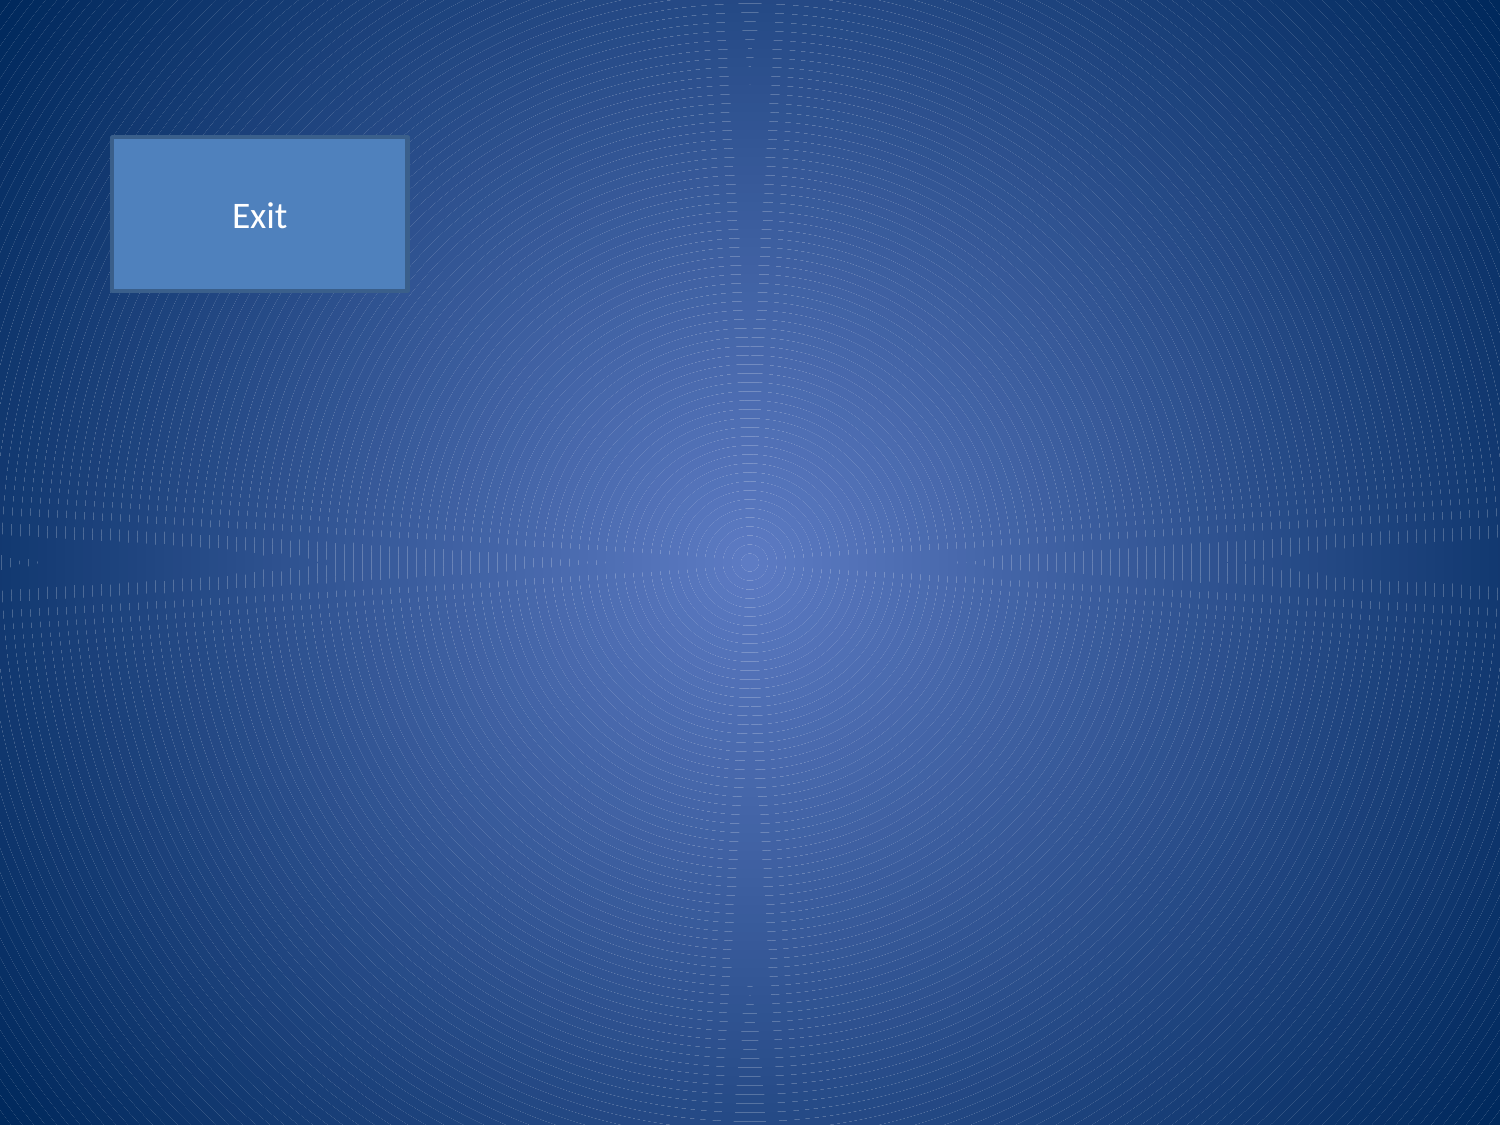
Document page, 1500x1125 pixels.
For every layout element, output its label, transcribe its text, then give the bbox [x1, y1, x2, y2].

text_box Exit [110, 135, 410, 293]
